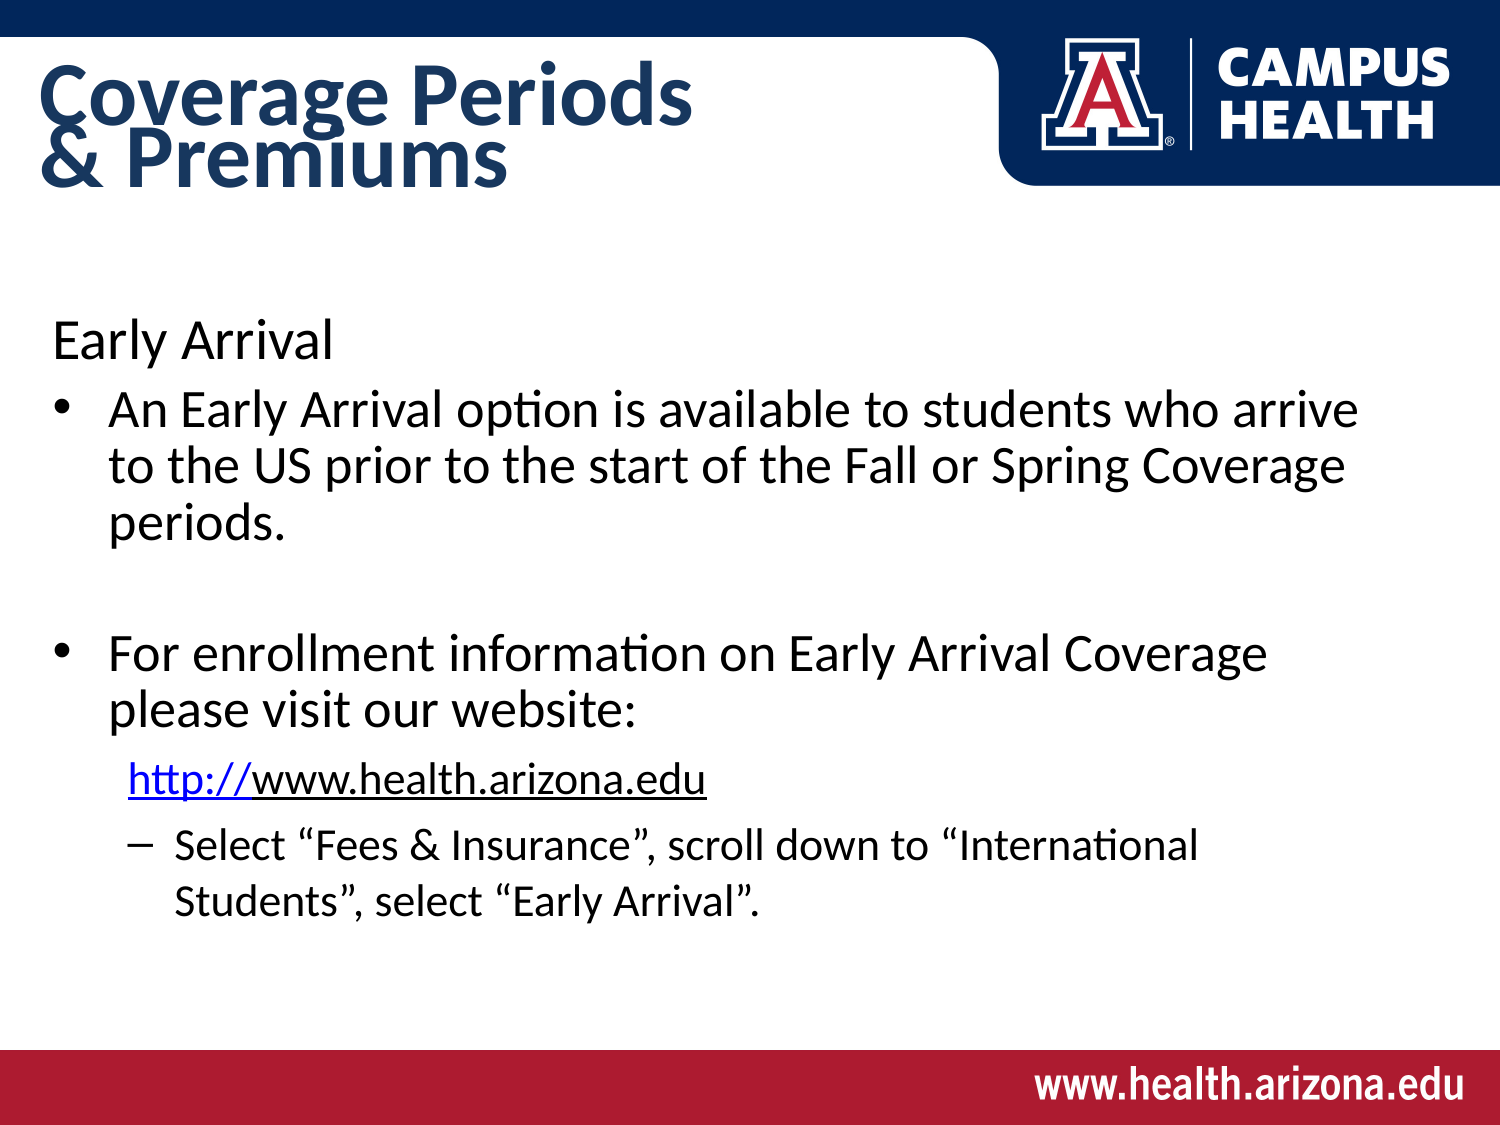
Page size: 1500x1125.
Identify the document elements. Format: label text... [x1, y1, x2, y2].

text_box Coverage Periods & Premiums [24, 50, 1375, 238]
list Early Arrival An Early Arrival option is available to students who arrive to the US prior to the start of the Fall or Spring Coverage periods. For enrollment information on Early Arrival Coverage please visit our website: http://www.health.arizona.edu Select “Fees & Insurance”, scroll down to “International Students”, select “Early Arrival”. [37, 212, 1388, 1050]
picture [0, 0, 1500, 1125]
